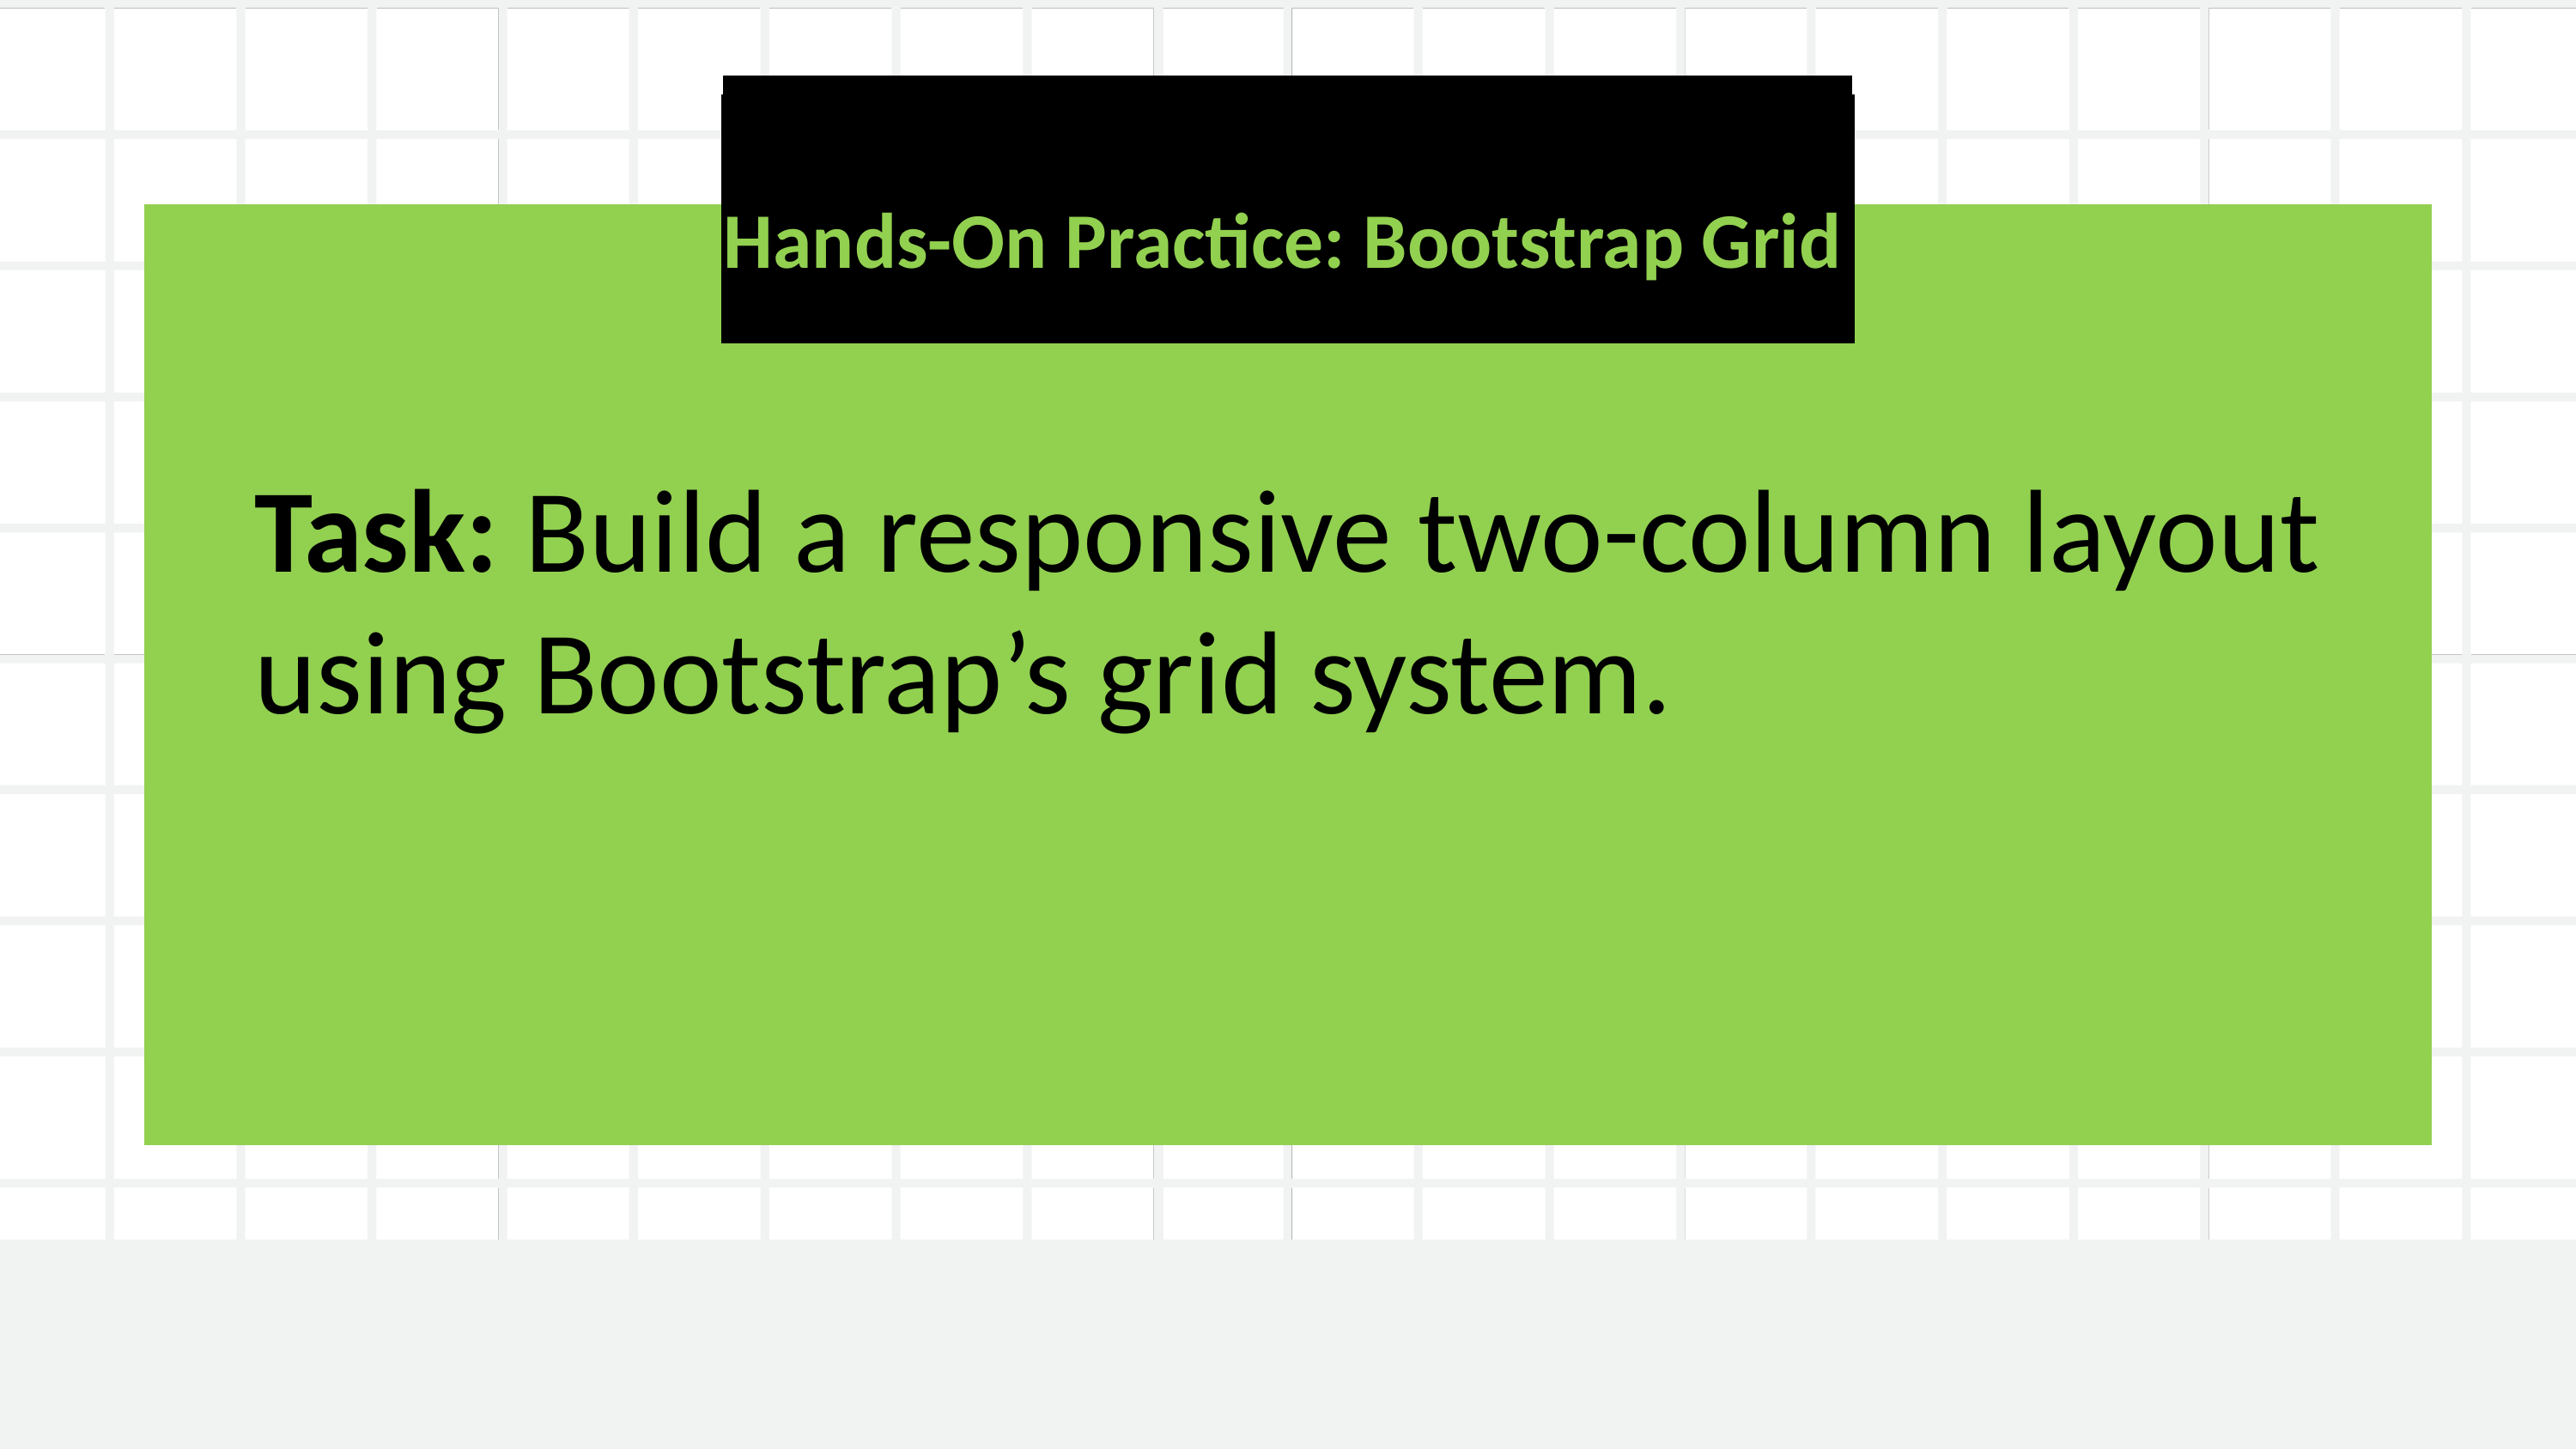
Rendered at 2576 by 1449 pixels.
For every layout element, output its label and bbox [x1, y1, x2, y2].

text_box [0, 1239, 2576, 1449]
text_box [723, 96, 1853, 341]
text_box [0, 0, 2576, 1236]
text_box [144, 225, 2432, 1145]
